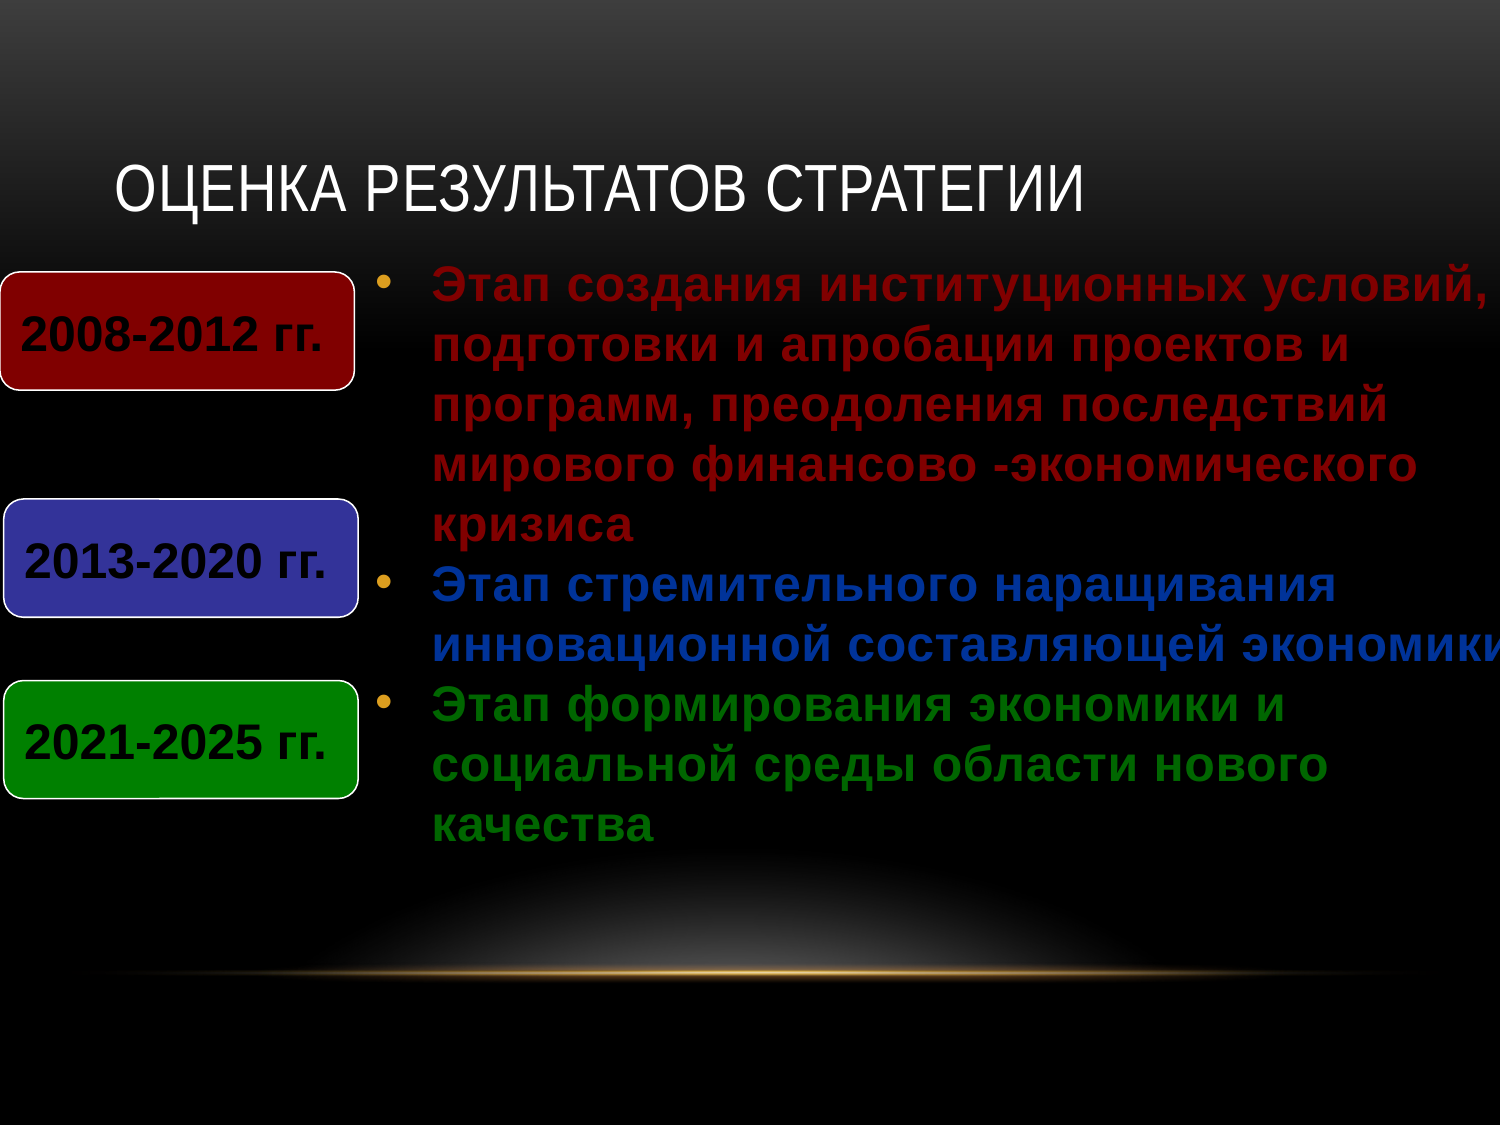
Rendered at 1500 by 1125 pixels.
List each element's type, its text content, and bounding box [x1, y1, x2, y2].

list Этап создания институционных условий, подготовки и апробации проектов и программ, преодоления последствий мирового финансово -экономического кризиса Этап стремительного наращивания инновационной составляющей экономики Этап формирования экономики и социальной среды области нового качества [360, 243, 1500, 919]
text_box 2013-2020 гг. [3, 498, 359, 618]
text_box 2008-2012 гг. [0, 271, 355, 391]
title оценка результатов Стратегии [99, 45, 1400, 233]
text_box 2021-2025 гг. [3, 680, 359, 799]
picture [0, 0, 1500, 1125]
